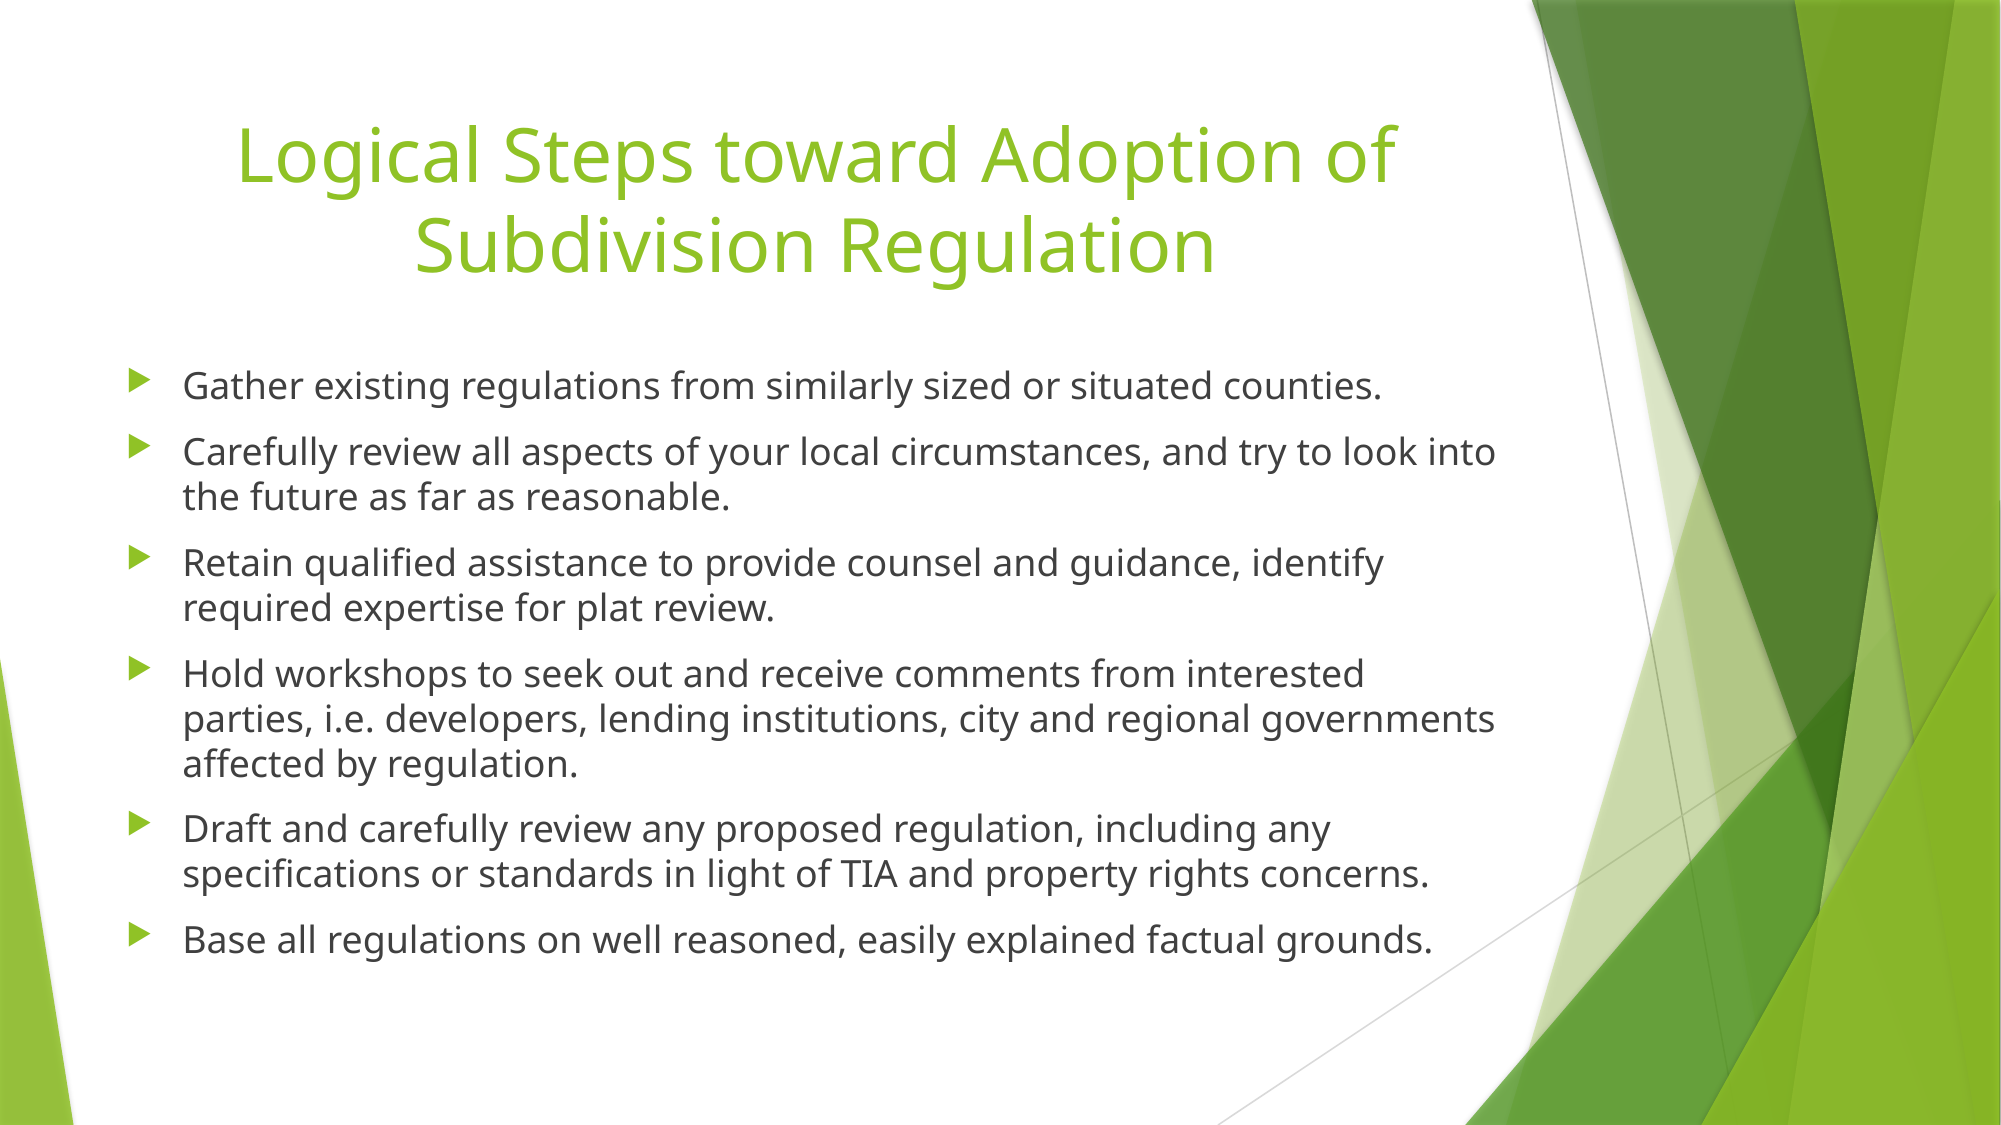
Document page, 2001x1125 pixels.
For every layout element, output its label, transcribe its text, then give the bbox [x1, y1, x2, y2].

list Gather existing regulations from similarly sized or situated counties. Carefully review all aspects of your local circumstances, and try to look into the future as far as reasonable. Retain qualified assistance to provide counsel and guidance, identify required expertise for plat review. Hold workshops to seek out and receive comments from interested parties, i.e. developers, lending institutions, city and regional governments affected by regulation. Draft and carefully review any proposed regulation, including any specifications or standards in light of TIA and property rights concerns. Base all regulations on well reasoned, easily explained factual grounds. [111, 354, 1522, 992]
title Logical Steps toward Adoption of Subdivision Regulation [111, 99, 1522, 317]
